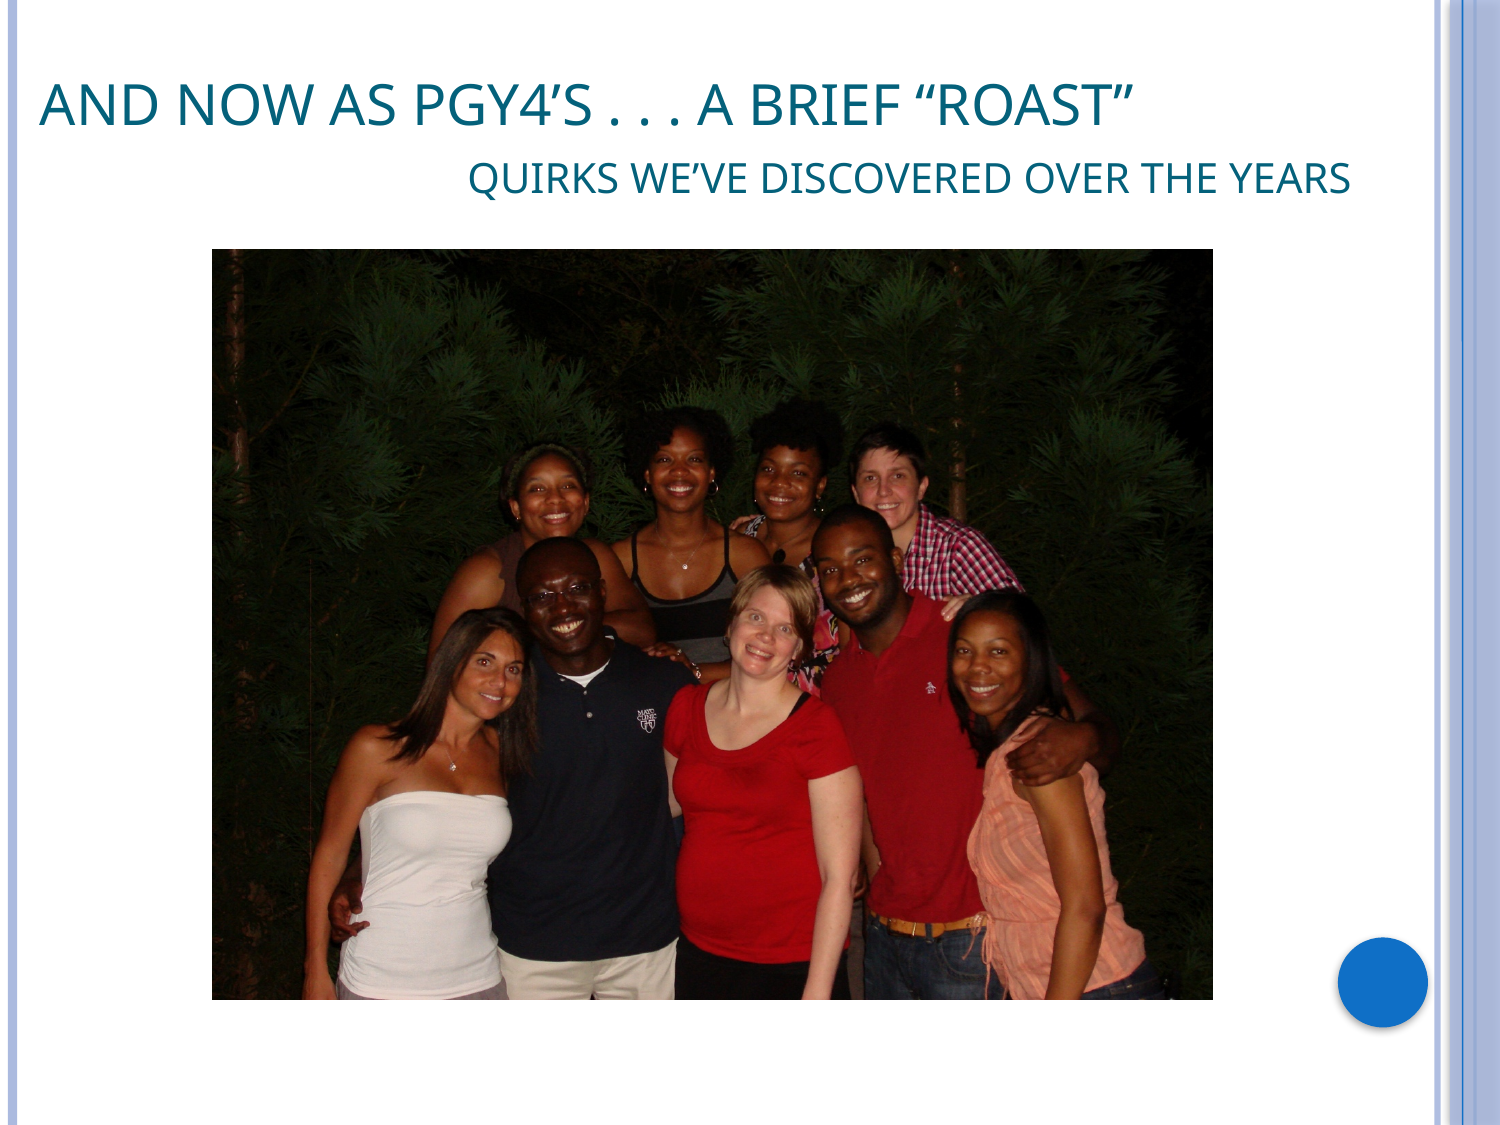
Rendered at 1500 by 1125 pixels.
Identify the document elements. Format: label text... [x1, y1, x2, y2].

title And Now As PGY4’s . . . A Brief “Roast” Quirks we’ve discovered over the years [24, 24, 1475, 213]
picture [211, 249, 1213, 1001]
